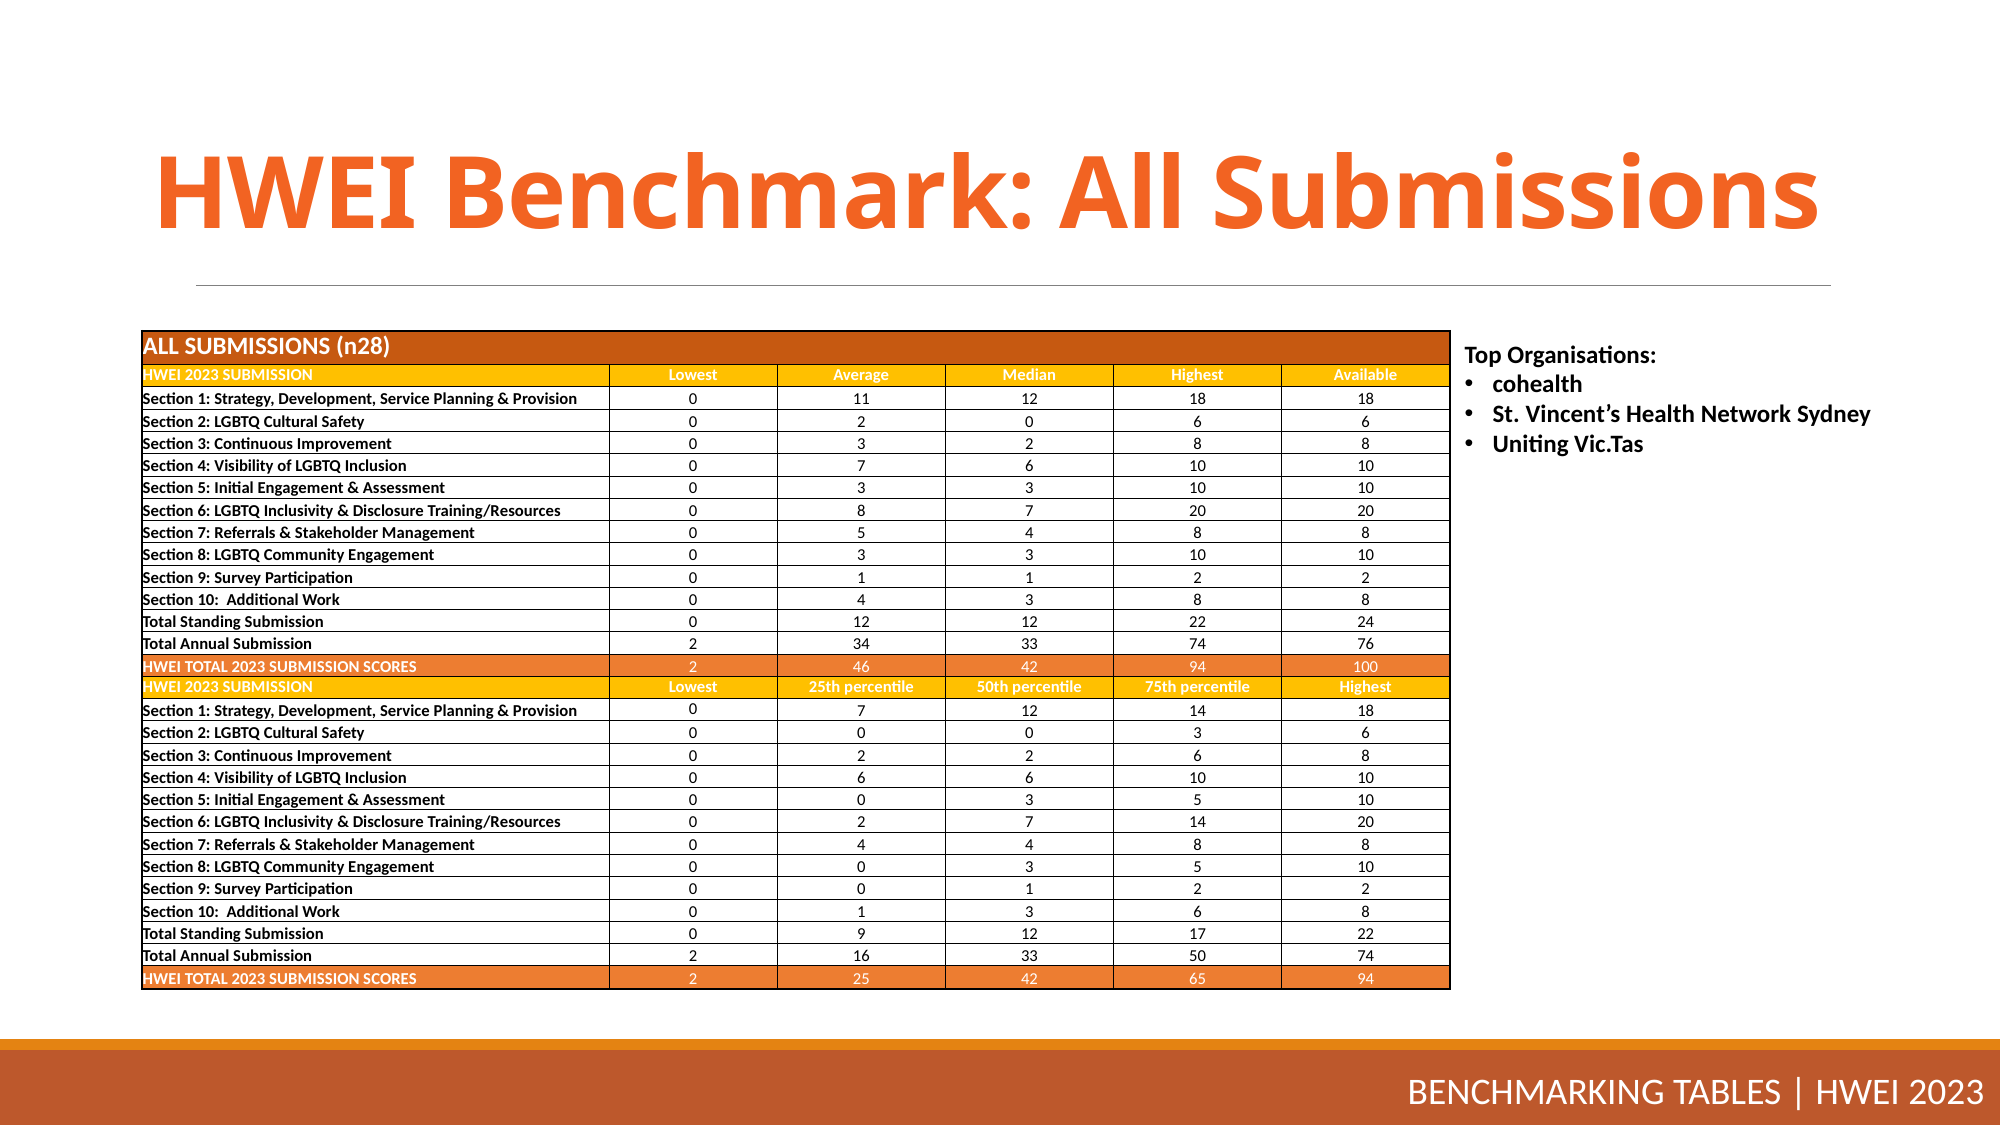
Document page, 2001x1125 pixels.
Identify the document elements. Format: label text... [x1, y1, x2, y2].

table_cell Total Annual Submission [143, 944, 609, 965]
table_cell 3 [946, 477, 1113, 498]
table_cell HWEI 2023 SUBMISSION [143, 677, 609, 698]
table_cell 0 [610, 432, 777, 453]
table_cell 10 [1114, 766, 1281, 787]
table_cell 8 [778, 499, 945, 520]
table_cell 0 [610, 855, 777, 876]
table_cell 0 [610, 610, 777, 631]
table_cell 2 [1114, 877, 1281, 899]
table_cell 2 [778, 810, 945, 832]
table_cell 9 [778, 922, 945, 943]
table_cell 0 [610, 877, 777, 899]
table_cell 6 [1114, 744, 1281, 765]
table_cell 7 [946, 499, 1113, 520]
table_cell 74 [1114, 632, 1281, 654]
table_cell 2 [1114, 566, 1281, 587]
table_cell 1 [778, 900, 945, 921]
table_cell Lowest [610, 677, 777, 698]
table_cell HWEI 2023 SUBMISSION [143, 365, 609, 386]
table_cell 0 [610, 499, 777, 520]
table_cell Average [778, 365, 945, 386]
table_cell Section 7: Referrals & Stakeholder Management [143, 521, 609, 542]
table_cell 6 [1282, 410, 1449, 431]
table_cell 3 [778, 477, 945, 498]
table_cell 3 [778, 432, 945, 453]
table_cell 0 [778, 877, 945, 899]
table_cell 76 [1282, 632, 1449, 654]
table_cell 6 [778, 766, 945, 787]
table_cell 33 [946, 944, 1113, 965]
table_cell 3 [946, 588, 1113, 609]
table_cell Section 2: LGBTQ Cultural Safety [143, 721, 609, 743]
table_cell 100 [1282, 655, 1449, 676]
table_cell 16 [778, 944, 945, 965]
table_cell 10 [1282, 454, 1449, 476]
table_cell 0 [610, 454, 777, 476]
table_cell 0 [610, 521, 777, 542]
table_cell 42 [946, 966, 1113, 988]
table_cell 2 [610, 655, 777, 676]
table_cell 50th percentile [946, 677, 1113, 698]
table_cell 10 [1282, 855, 1449, 876]
table_cell 3 [946, 855, 1113, 876]
table_cell Section 9: Survey Participation [143, 877, 609, 899]
table_cell Total Standing Submission [143, 922, 609, 943]
table_cell 8 [1114, 432, 1281, 453]
table_cell 20 [1282, 499, 1449, 520]
table_cell 12 [946, 922, 1113, 943]
table_cell 0 [610, 766, 777, 787]
table_cell HWEI TOTAL 2023 SUBMISSION SCORES [143, 966, 609, 988]
table_cell 5 [1114, 855, 1281, 876]
table_cell 6 [946, 766, 1113, 787]
table_cell 0 [610, 477, 777, 498]
table_cell 0 [610, 543, 777, 565]
table_cell 0 [610, 744, 777, 765]
table_cell Section 10: Additional Work [143, 900, 609, 921]
table_cell 20 [1282, 810, 1449, 832]
table_cell Section 6: LGBTQ Inclusivity & Disclosure Training/Resources [143, 499, 609, 520]
table_cell 2 [610, 944, 777, 965]
table_cell 2 [778, 410, 945, 431]
table_cell 6 [1114, 900, 1281, 921]
table_cell 17 [1114, 922, 1281, 943]
table_cell 8 [1114, 521, 1281, 542]
table_cell 50 [1114, 944, 1281, 965]
table_cell Section 10: Additional Work [143, 588, 609, 609]
table_cell 2 [1282, 566, 1449, 587]
table_cell 5 [778, 521, 945, 542]
table_cell 22 [1114, 610, 1281, 631]
table_cell 3 [946, 900, 1113, 921]
table_cell 20 [1114, 499, 1281, 520]
table_cell 74 [1282, 944, 1449, 965]
table_cell 4 [778, 833, 945, 854]
table_cell 8 [1282, 588, 1449, 609]
table_cell 0 [610, 810, 777, 832]
table_cell 5 [1114, 788, 1281, 809]
table_cell 10 [1114, 477, 1281, 498]
table_cell 42 [946, 655, 1113, 676]
table_cell Section 6: LGBTQ Inclusivity & Disclosure Training/Resources [143, 810, 609, 832]
table_cell 10 [1114, 454, 1281, 476]
table_cell Section 4: Visibility of LGBTQ Inclusion [143, 454, 609, 476]
table_cell 12 [946, 387, 1113, 409]
table_cell 0 [778, 721, 945, 743]
table_cell Section 3: Continuous Improvement [143, 432, 609, 453]
table_cell 0 [610, 721, 777, 743]
table_cell 10 [1282, 788, 1449, 809]
table_cell 10 [1114, 543, 1281, 565]
table_cell 6 [1114, 410, 1281, 431]
table_cell 34 [778, 632, 945, 654]
table_cell 7 [778, 454, 945, 476]
table_cell 10 [1282, 766, 1449, 787]
table_cell Highest [1282, 677, 1449, 698]
table_cell 3 [946, 788, 1113, 809]
table_cell 25th percentile [778, 677, 945, 698]
table_cell Total Annual Submission [143, 632, 609, 654]
table_cell 8 [1282, 900, 1449, 921]
table_cell 75th percentile [1114, 677, 1281, 698]
table_cell Median [946, 365, 1113, 386]
text_box Top Organisations: cohealth St. Vincent’s Health Network Sydney Uniting Vic.Tas [1451, 330, 1955, 496]
table_cell Section 4: Visibility of LGBTQ Inclusion [143, 766, 609, 787]
table_cell 8 [1282, 744, 1449, 765]
table_cell 65 [1114, 966, 1281, 988]
table_cell 0 [778, 788, 945, 809]
table_cell 12 [946, 610, 1113, 631]
table_cell 3 [778, 543, 945, 565]
table_cell 24 [1282, 610, 1449, 631]
table_cell 14 [1114, 810, 1281, 832]
table_cell 0 [610, 833, 777, 854]
table_cell 8 [1282, 833, 1449, 854]
table_cell 0 [610, 699, 777, 720]
table_cell 25 [778, 966, 945, 988]
table_cell 18 [1282, 387, 1449, 409]
table_cell 0 [610, 410, 777, 431]
table_cell 11 [778, 387, 945, 409]
table_cell Section 2: LGBTQ Cultural Safety [143, 410, 609, 431]
table_cell 0 [610, 922, 777, 943]
table_cell 0 [610, 588, 777, 609]
table_cell Highest [1114, 365, 1281, 386]
title HWEI Benchmark: All Submissions [137, 107, 1863, 257]
table_cell 0 [778, 855, 945, 876]
table_cell 12 [778, 610, 945, 631]
table_cell 18 [1114, 387, 1281, 409]
table_cell Section 9: Survey Participation [143, 566, 609, 587]
table_cell Section 3: Continuous Improvement [143, 744, 609, 765]
table_cell 1 [946, 566, 1113, 587]
table_cell Section 7: Referrals & Stakeholder Management [143, 833, 609, 854]
table_cell 10 [1282, 477, 1449, 498]
table_cell 2 [610, 966, 777, 988]
table_cell 3 [946, 543, 1113, 565]
table_cell 4 [946, 521, 1113, 542]
table_cell 3 [1114, 721, 1281, 743]
table_cell Section 5: Initial Engagement & Assessment [143, 788, 609, 809]
table_cell 94 [1114, 655, 1281, 676]
table_cell 22 [1282, 922, 1449, 943]
table_cell 46 [778, 655, 945, 676]
table_cell HWEI TOTAL 2023 SUBMISSION SCORES [143, 655, 609, 676]
table_cell 2 [1282, 877, 1449, 899]
table_cell 18 [1282, 699, 1449, 720]
table_cell 6 [946, 454, 1113, 476]
table_cell 0 [610, 566, 777, 587]
table_cell 12 [946, 699, 1113, 720]
table_cell 8 [1282, 432, 1449, 453]
table_cell 7 [946, 810, 1113, 832]
table_cell 0 [610, 900, 777, 921]
table_cell 2 [946, 744, 1113, 765]
table_cell 8 [1114, 588, 1281, 609]
table_cell 2 [778, 744, 945, 765]
table_cell Lowest [610, 365, 777, 386]
table_cell 2 [610, 632, 777, 654]
table_cell 1 [946, 877, 1113, 899]
table_cell 7 [778, 699, 945, 720]
table_cell Section 8: LGBTQ Community Engagement [143, 855, 609, 876]
table_cell 4 [946, 833, 1113, 854]
table_cell 8 [1282, 521, 1449, 542]
table_cell 10 [1282, 543, 1449, 565]
table_cell 14 [1114, 699, 1281, 720]
table_cell 2 [946, 432, 1113, 453]
table_cell 94 [1282, 966, 1449, 988]
table_header ALL SUBMISSIONS (n28) [143, 332, 1449, 364]
table_cell Section 8: LGBTQ Community Engagement [143, 543, 609, 565]
table_cell Total Standing Submission [143, 610, 609, 631]
table_cell Section 5: Initial Engagement & Assessment [143, 477, 609, 498]
table_cell Available [1282, 365, 1449, 386]
table_cell 0 [610, 387, 777, 409]
table_cell 8 [1114, 833, 1281, 854]
table_cell 0 [610, 788, 777, 809]
table_cell Section 1: Strategy, Development, Service Planning & Provision [143, 699, 609, 720]
table_cell Section 1: Strategy, Development, Service Planning & Provision [143, 387, 609, 409]
table_cell 4 [778, 588, 945, 609]
table_cell 1 [778, 566, 945, 587]
footer BENCHMARKING TABLES | HWEI 2023 [604, 1059, 2000, 1120]
table_cell 6 [1282, 721, 1449, 743]
table_cell 0 [946, 721, 1113, 743]
table_cell 33 [946, 632, 1113, 654]
table_cell 0 [946, 410, 1113, 431]
